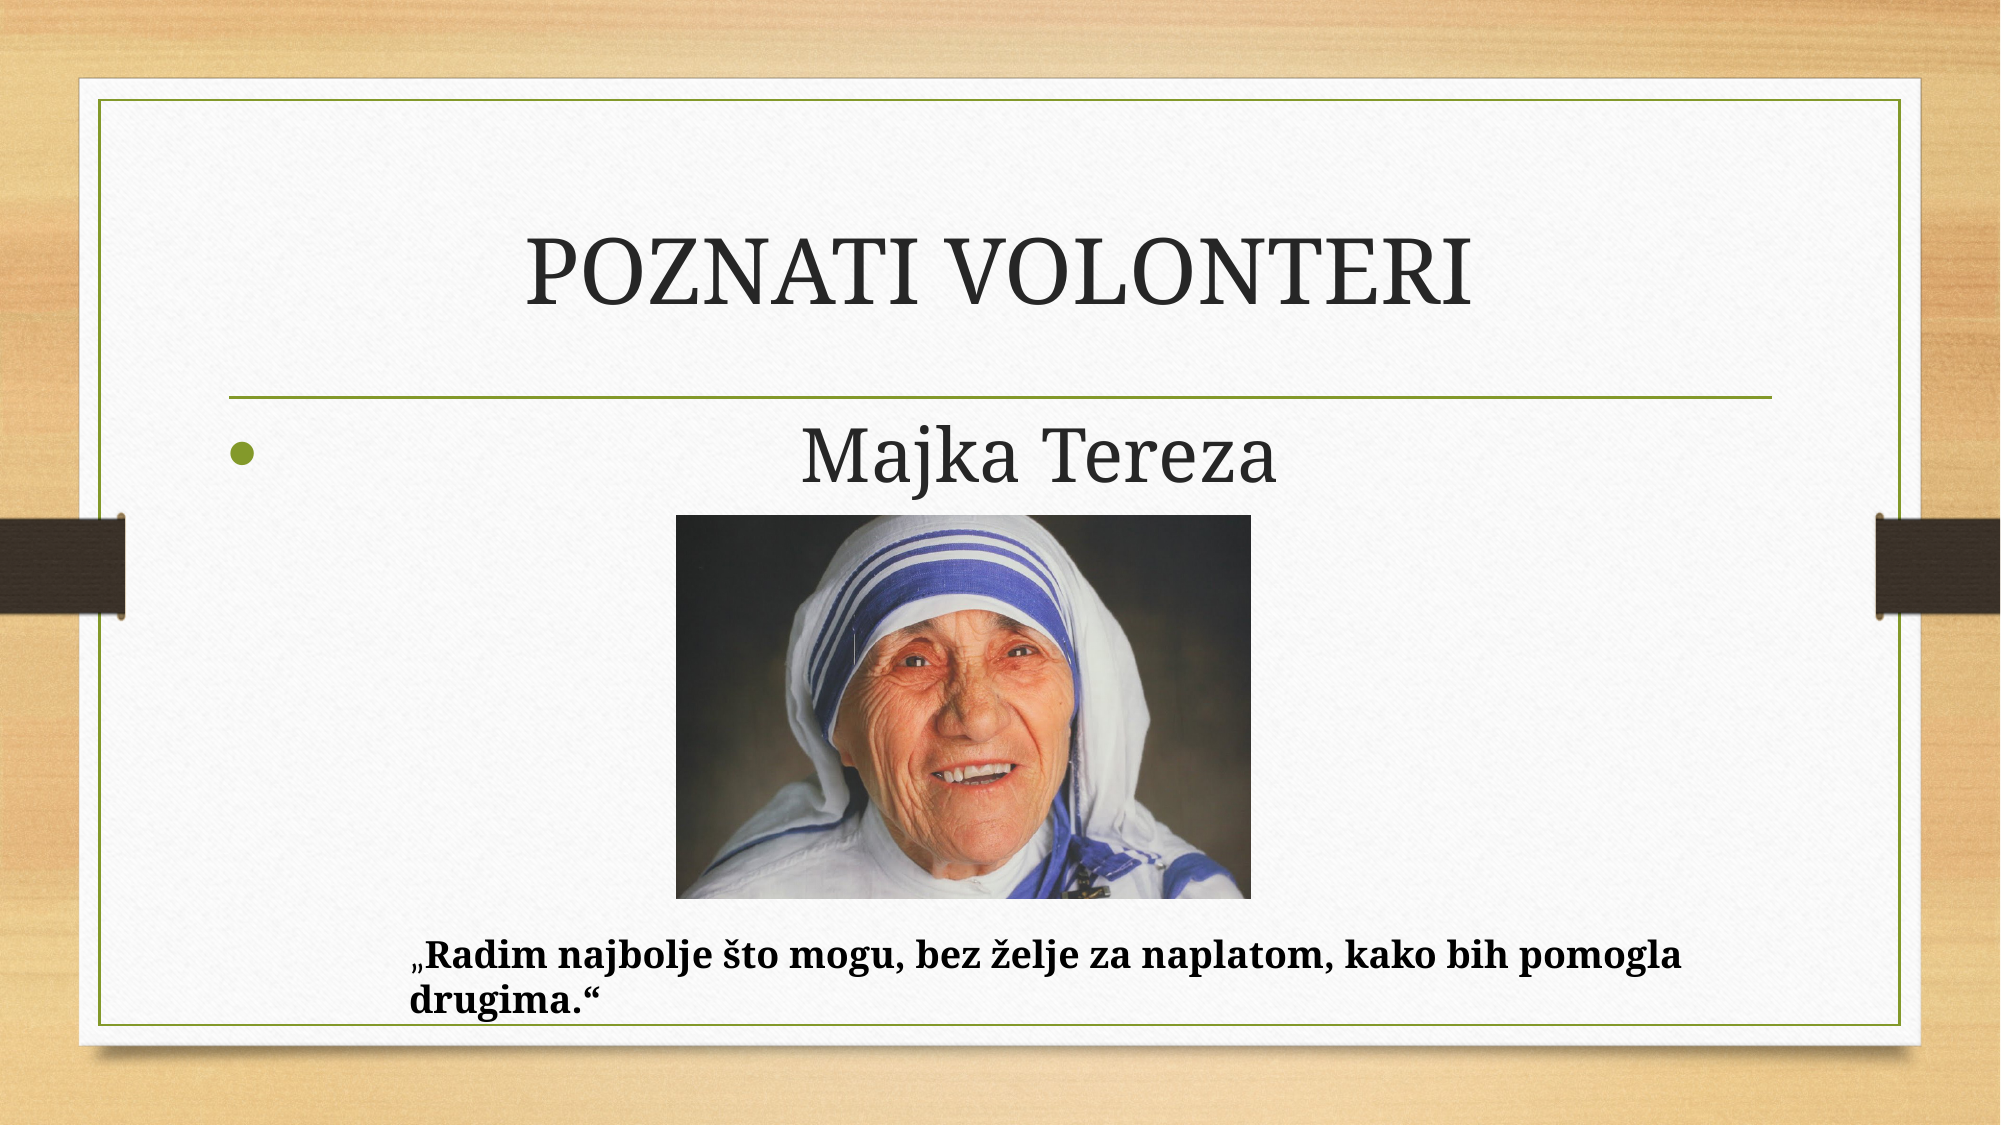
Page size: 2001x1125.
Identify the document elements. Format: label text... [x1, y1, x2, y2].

title POZNATI VOLONTERI [212, 161, 1788, 375]
list Majka Tereza [212, 399, 1788, 945]
picture [0, 0, 2001, 1125]
text_box „Radim najbolje što mogu, bez želje za naplatom, kako bih pomogla drugima.“ [394, 923, 1734, 1029]
